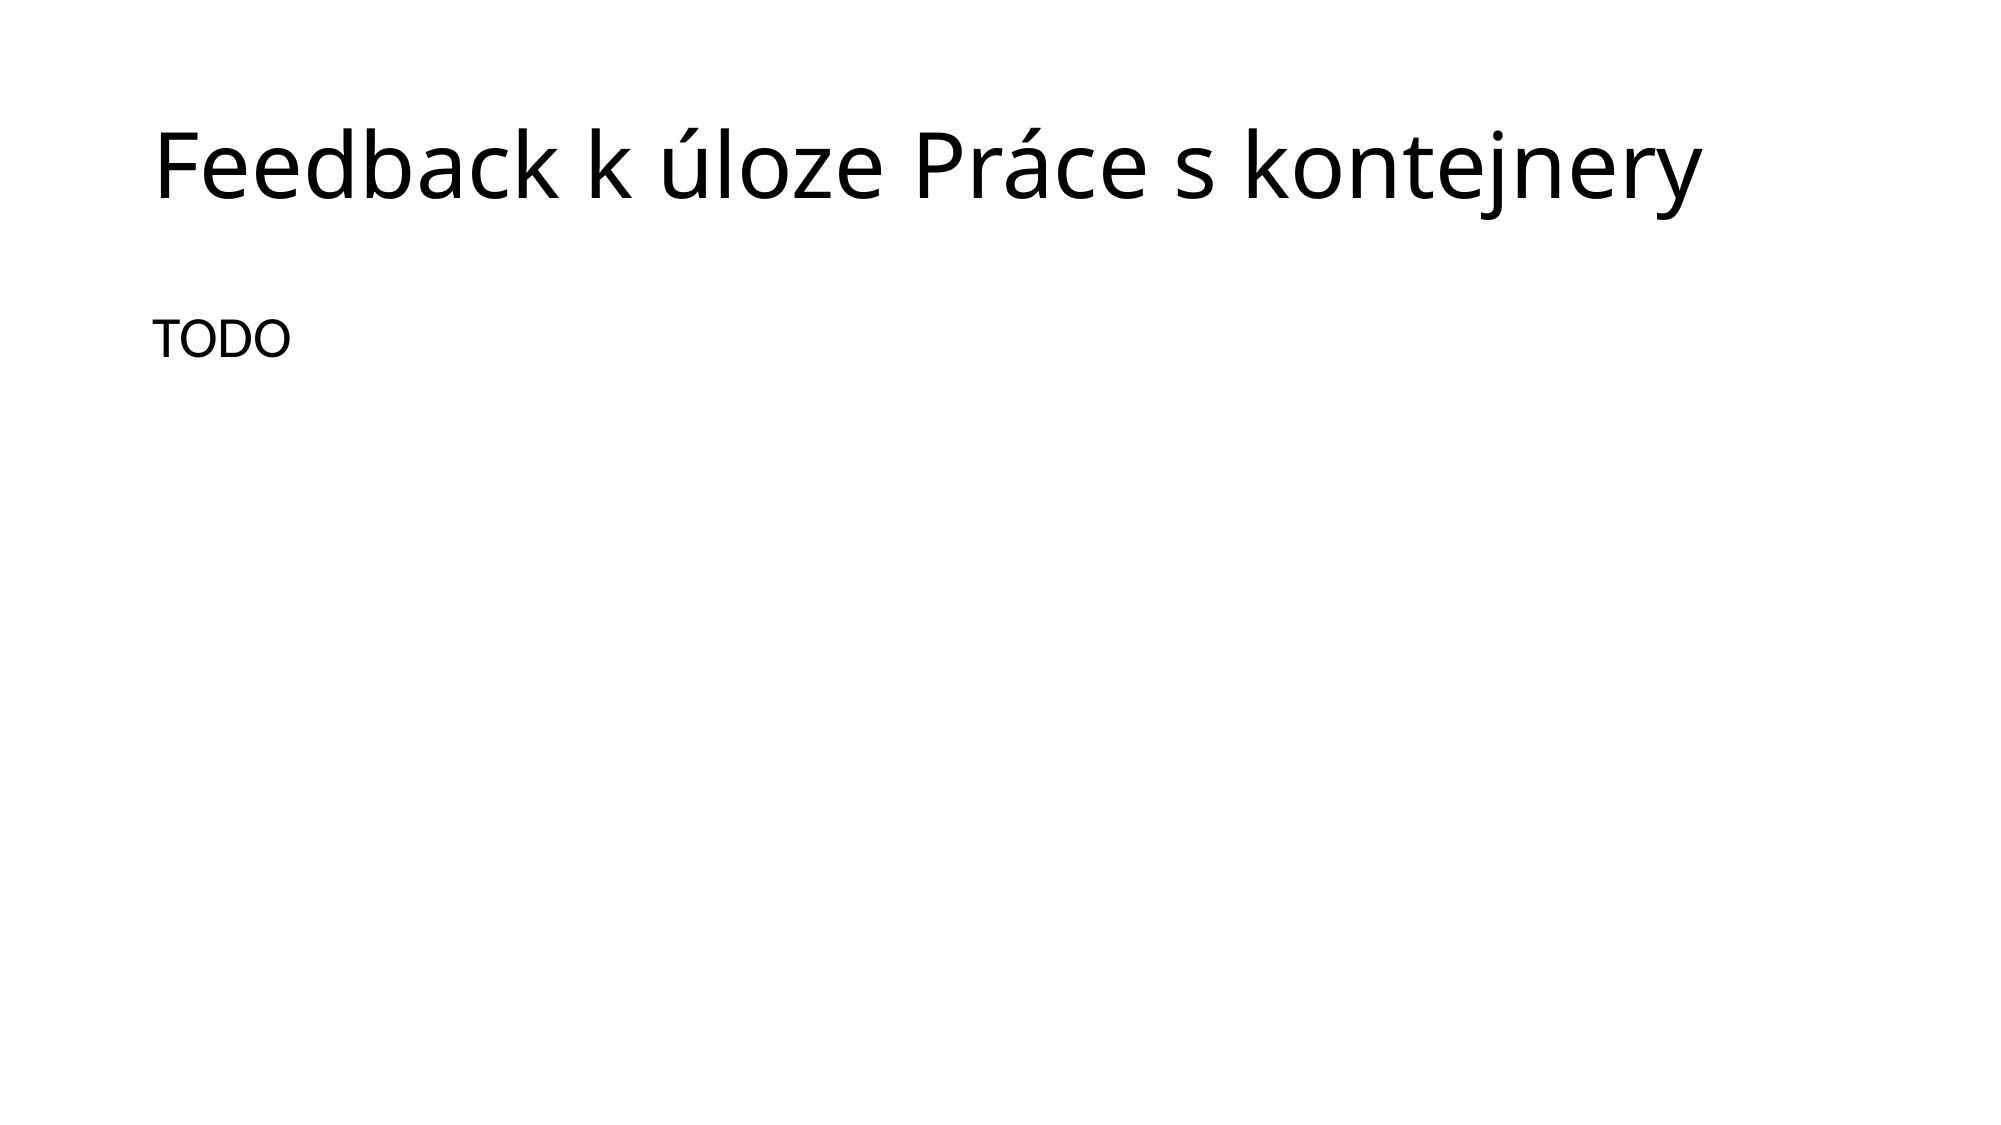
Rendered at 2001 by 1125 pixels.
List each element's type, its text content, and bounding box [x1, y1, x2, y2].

title Feedback k úloze Práce s kontejnery [137, 59, 1863, 278]
list TODO [137, 299, 1863, 1014]
